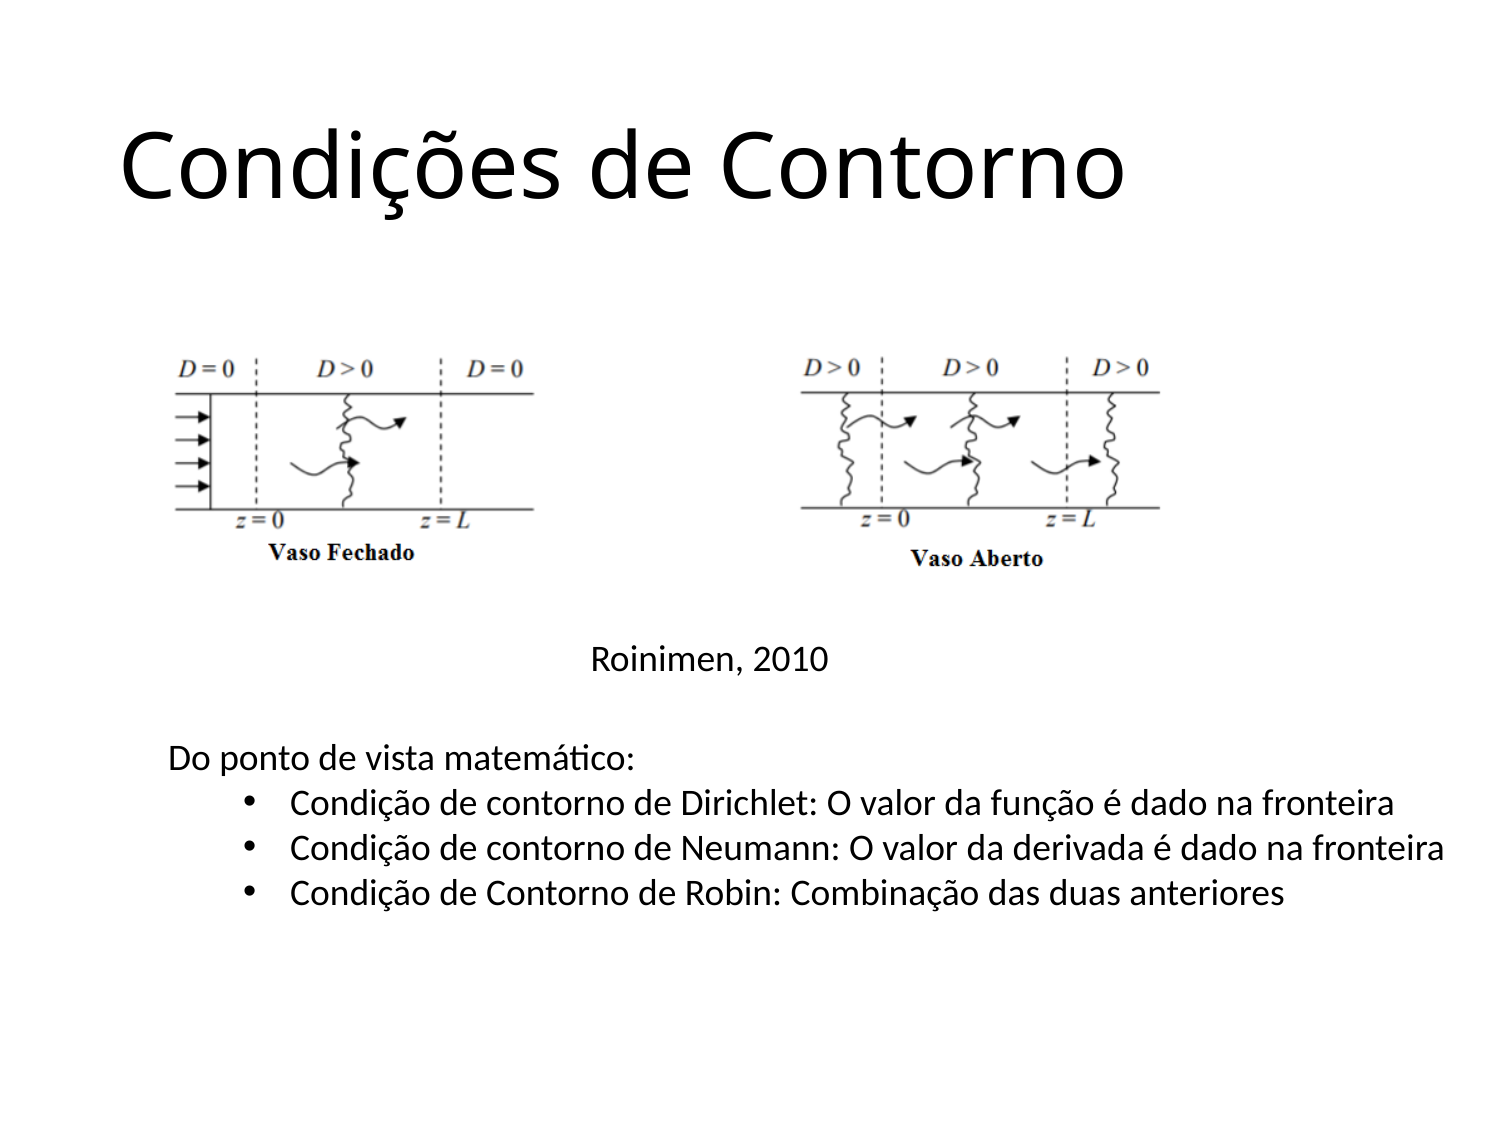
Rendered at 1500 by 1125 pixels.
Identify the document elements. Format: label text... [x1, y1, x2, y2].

title Condições de Contorno [103, 59, 1397, 278]
picture [779, 344, 1174, 580]
picture [162, 344, 545, 569]
text_box Roinimen, 2010 [575, 626, 844, 687]
text_box Do ponto de vista matemático: Condição de contorno de Dirichlet: O valor da função é dado na fronteira Condição de contorno de Neumann: O valor da derivada é dado na fronteira Condição de Contorno de Robin: Combinação das duas anteriores [153, 725, 1462, 921]
